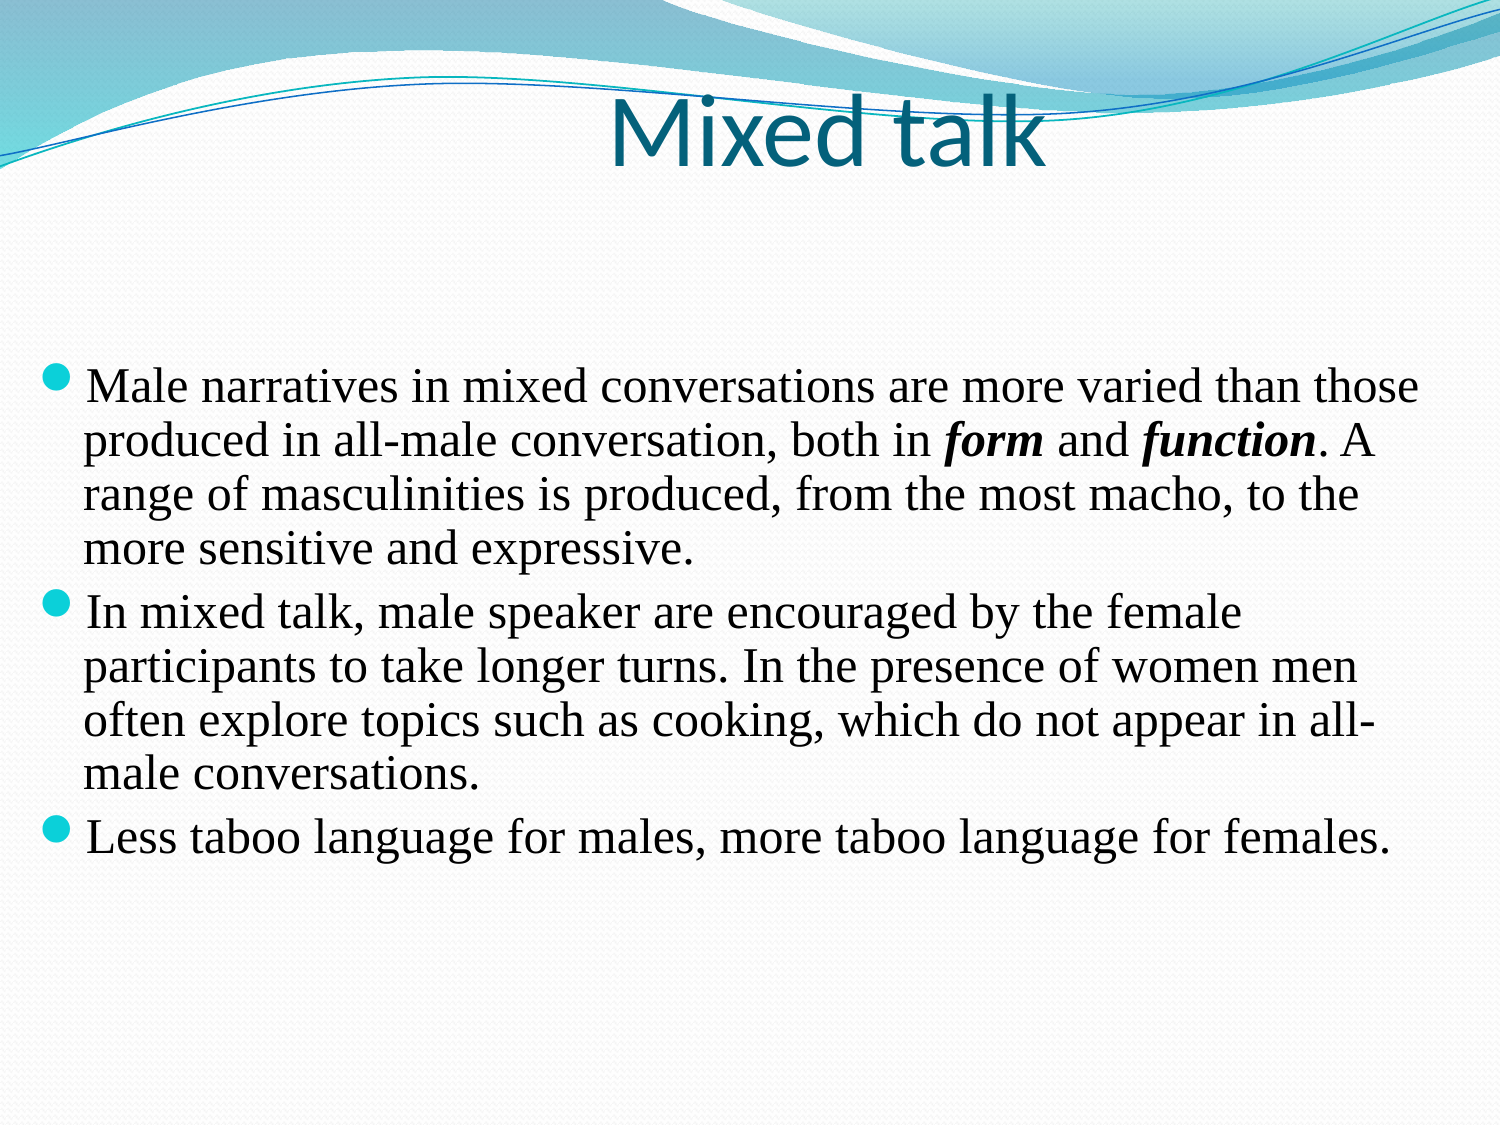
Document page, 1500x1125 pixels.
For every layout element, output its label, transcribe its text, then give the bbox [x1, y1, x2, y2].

title Mixed talk [188, 34, 1468, 188]
list Male narratives in mixed conversations are more varied than those produced in all-male conversation, both in form and function. A range of masculinities is produced, from the most macho, to the more sensitive and expressive. In mixed talk, male speaker are encouraged by the female participants to take longer turns. In the presence of women men often explore topics such as cooking, which do not appear in all-male conversations. Less taboo language for males, more taboo language for females. [23, 351, 1470, 1007]
